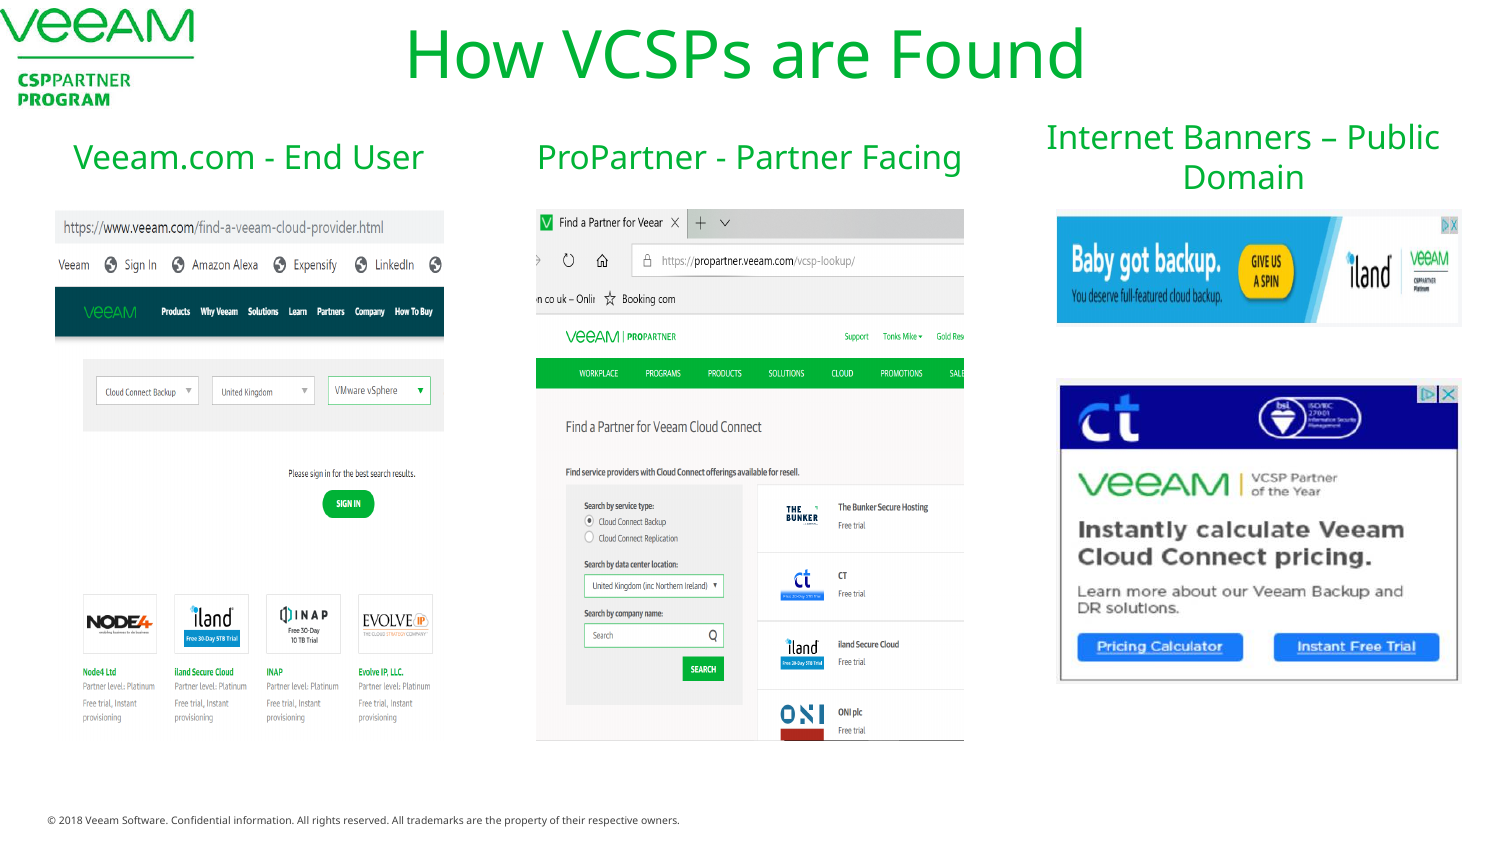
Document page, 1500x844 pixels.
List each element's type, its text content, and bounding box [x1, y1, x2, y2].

picture [54, 209, 444, 741]
text_box Veeam.com - End User [0, 128, 513, 184]
picture [536, 209, 964, 741]
picture [0, 8, 196, 135]
text_box Internet Banners – Public Domain [969, 108, 1500, 204]
picture [1056, 378, 1462, 684]
text_box ProPartner - Partner Facing [517, 128, 969, 184]
picture [1056, 209, 1462, 327]
title How VCSPs are Found [404, 11, 1500, 93]
